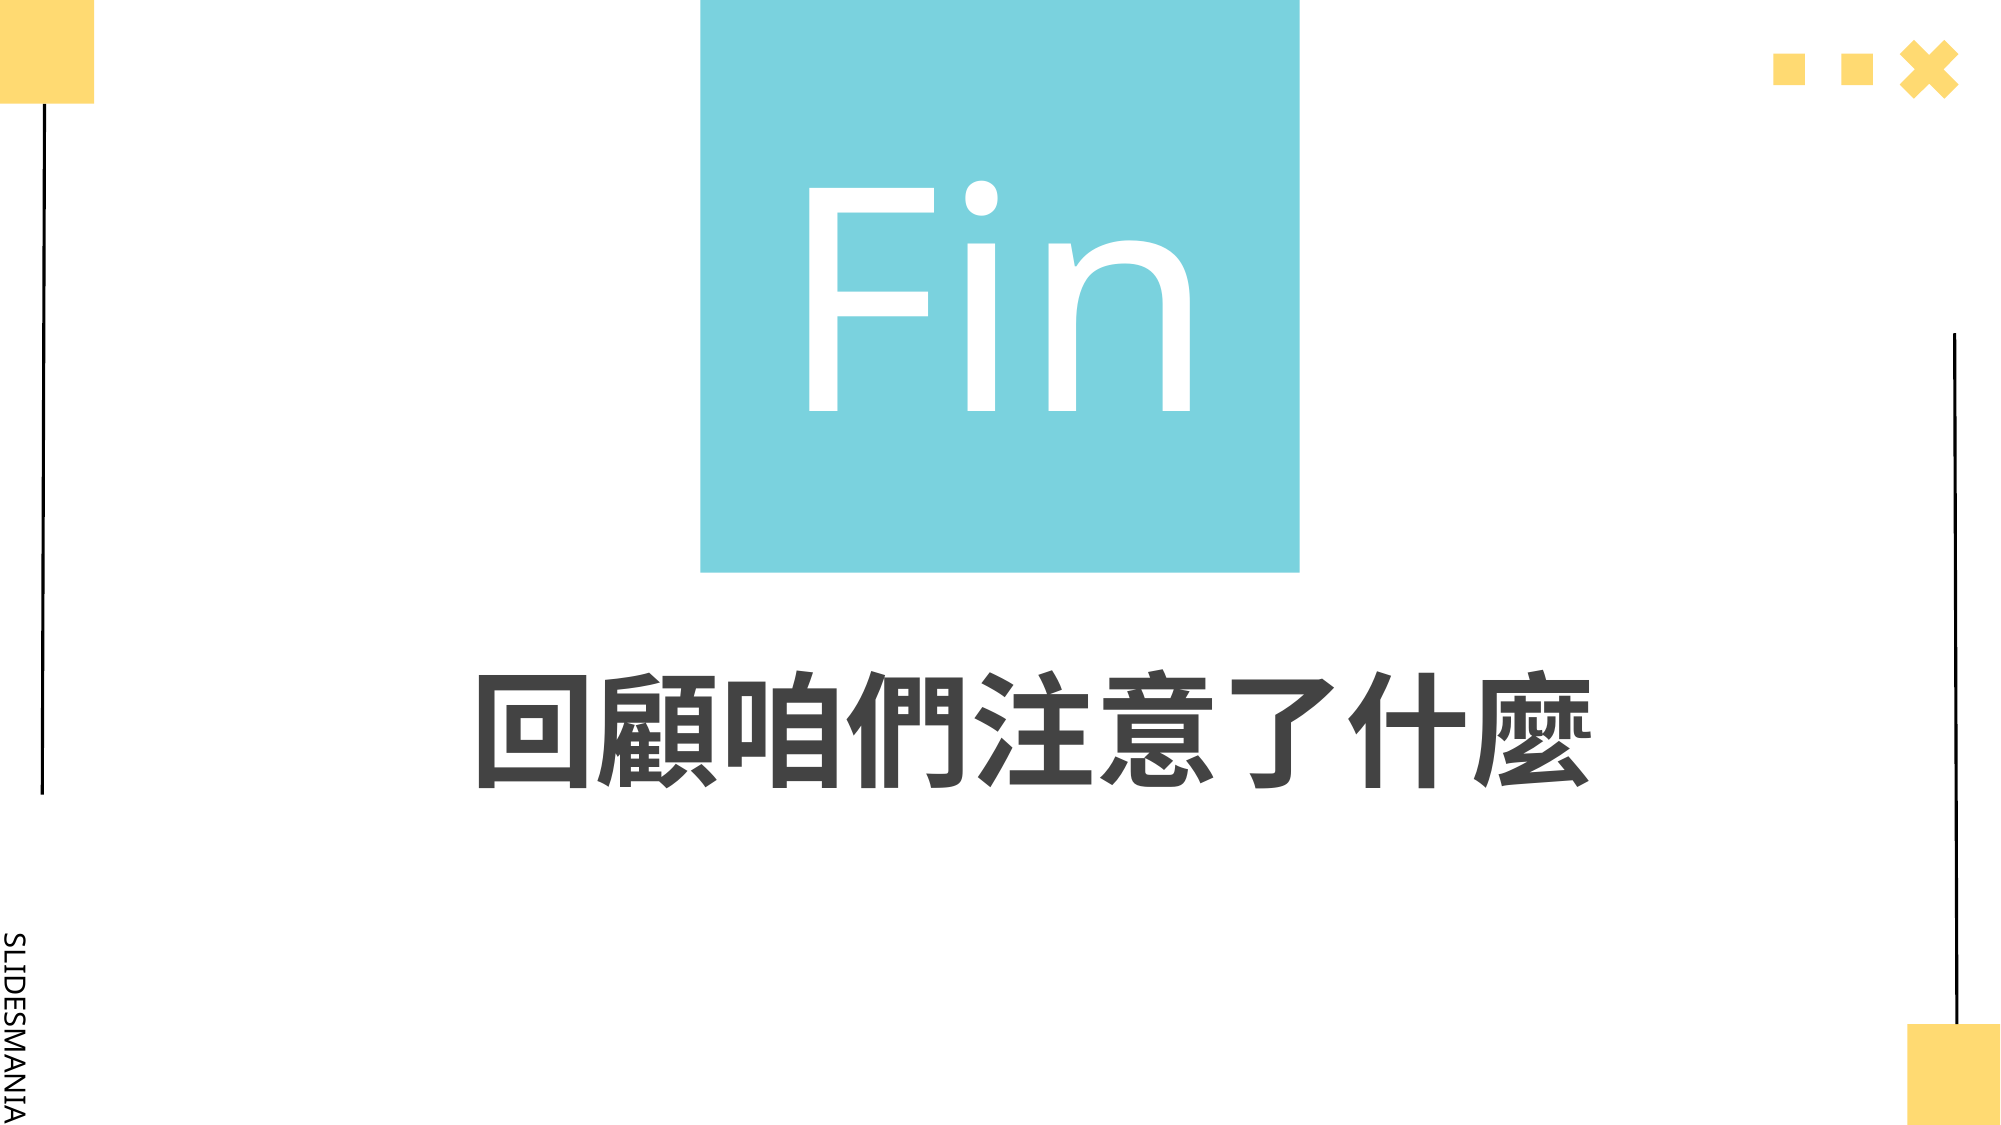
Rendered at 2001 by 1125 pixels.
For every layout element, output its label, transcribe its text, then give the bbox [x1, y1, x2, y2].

subtitle 回顧咱們注意了什麼 [441, 609, 1626, 786]
title Fin [697, 0, 1298, 573]
